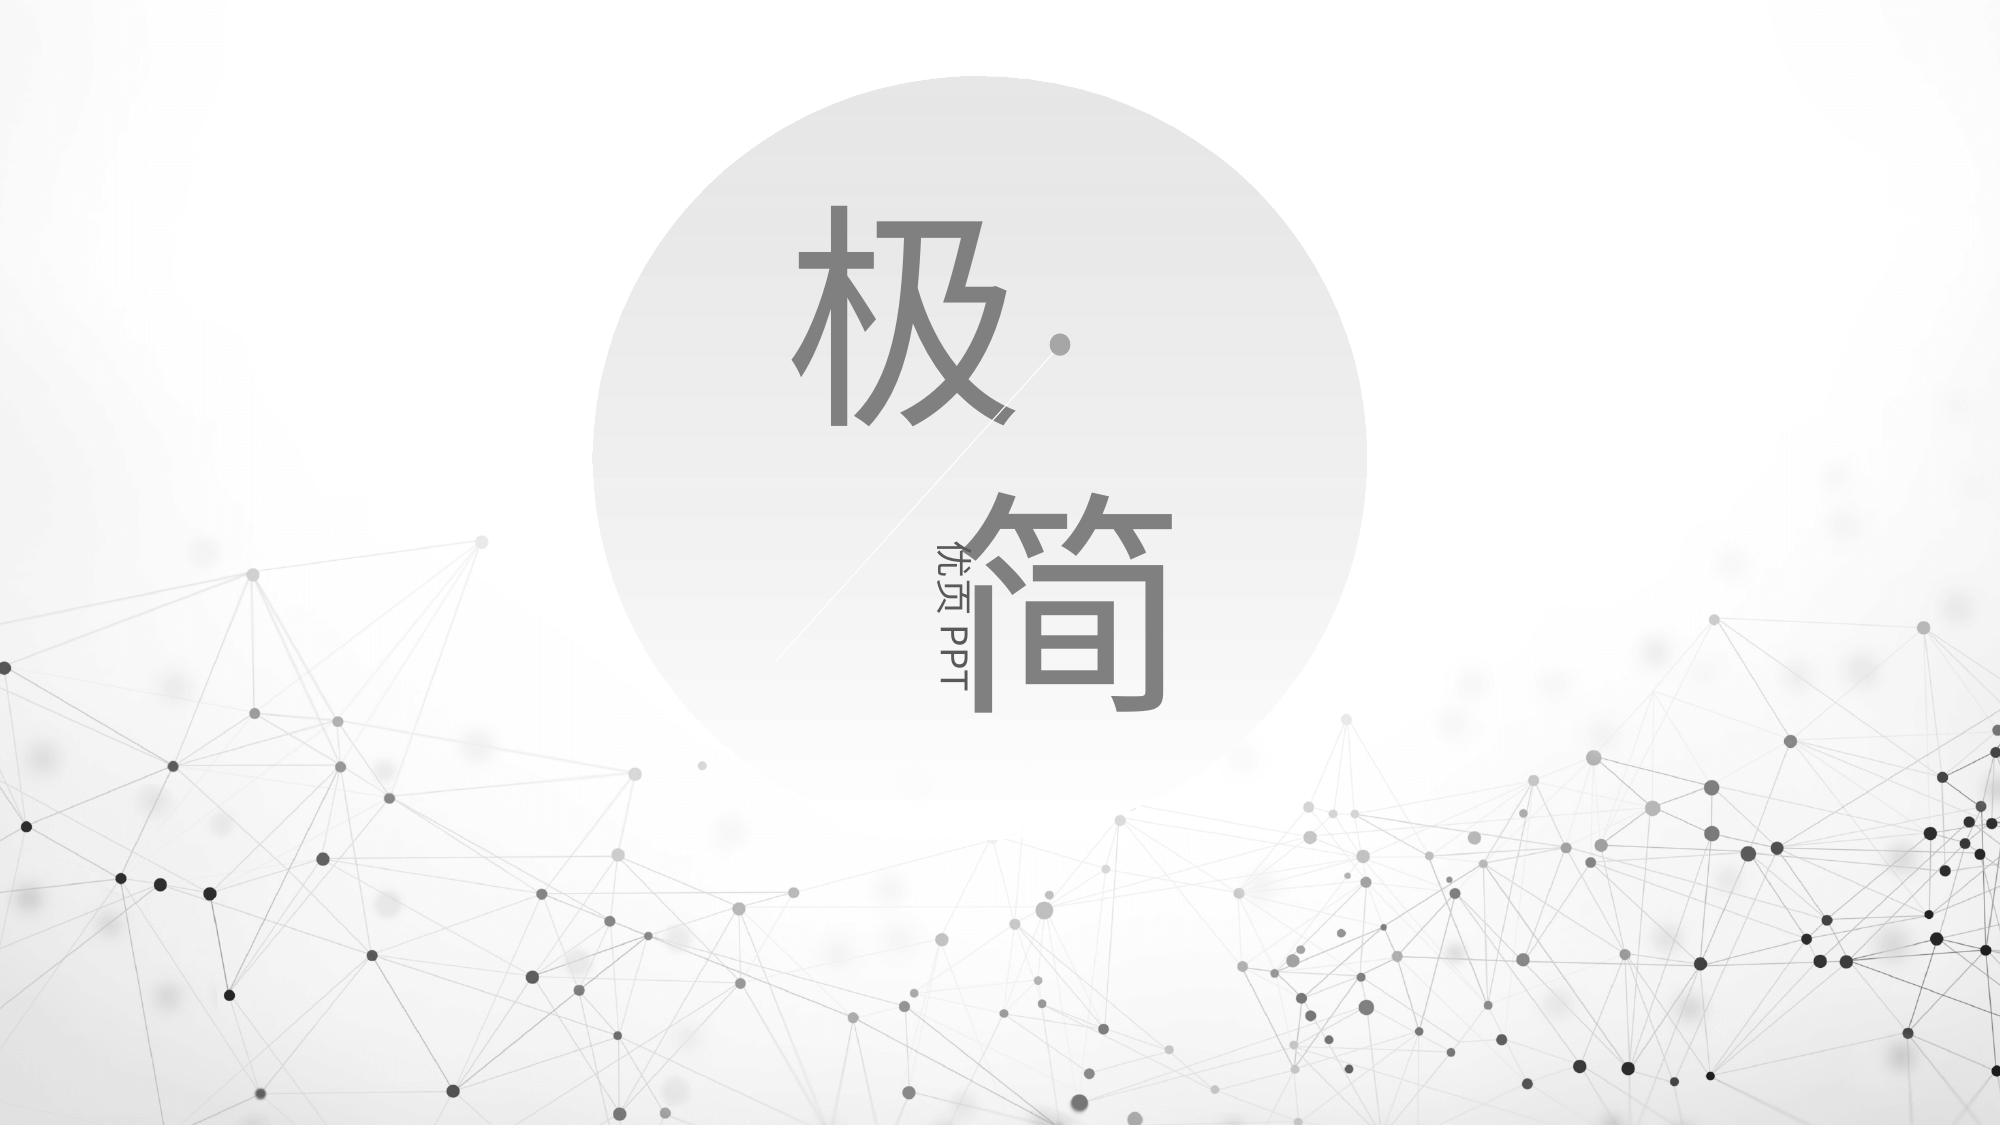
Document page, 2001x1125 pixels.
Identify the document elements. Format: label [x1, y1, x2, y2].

picture [0, 0, 2000, 1125]
text_box [775, 333, 1071, 662]
